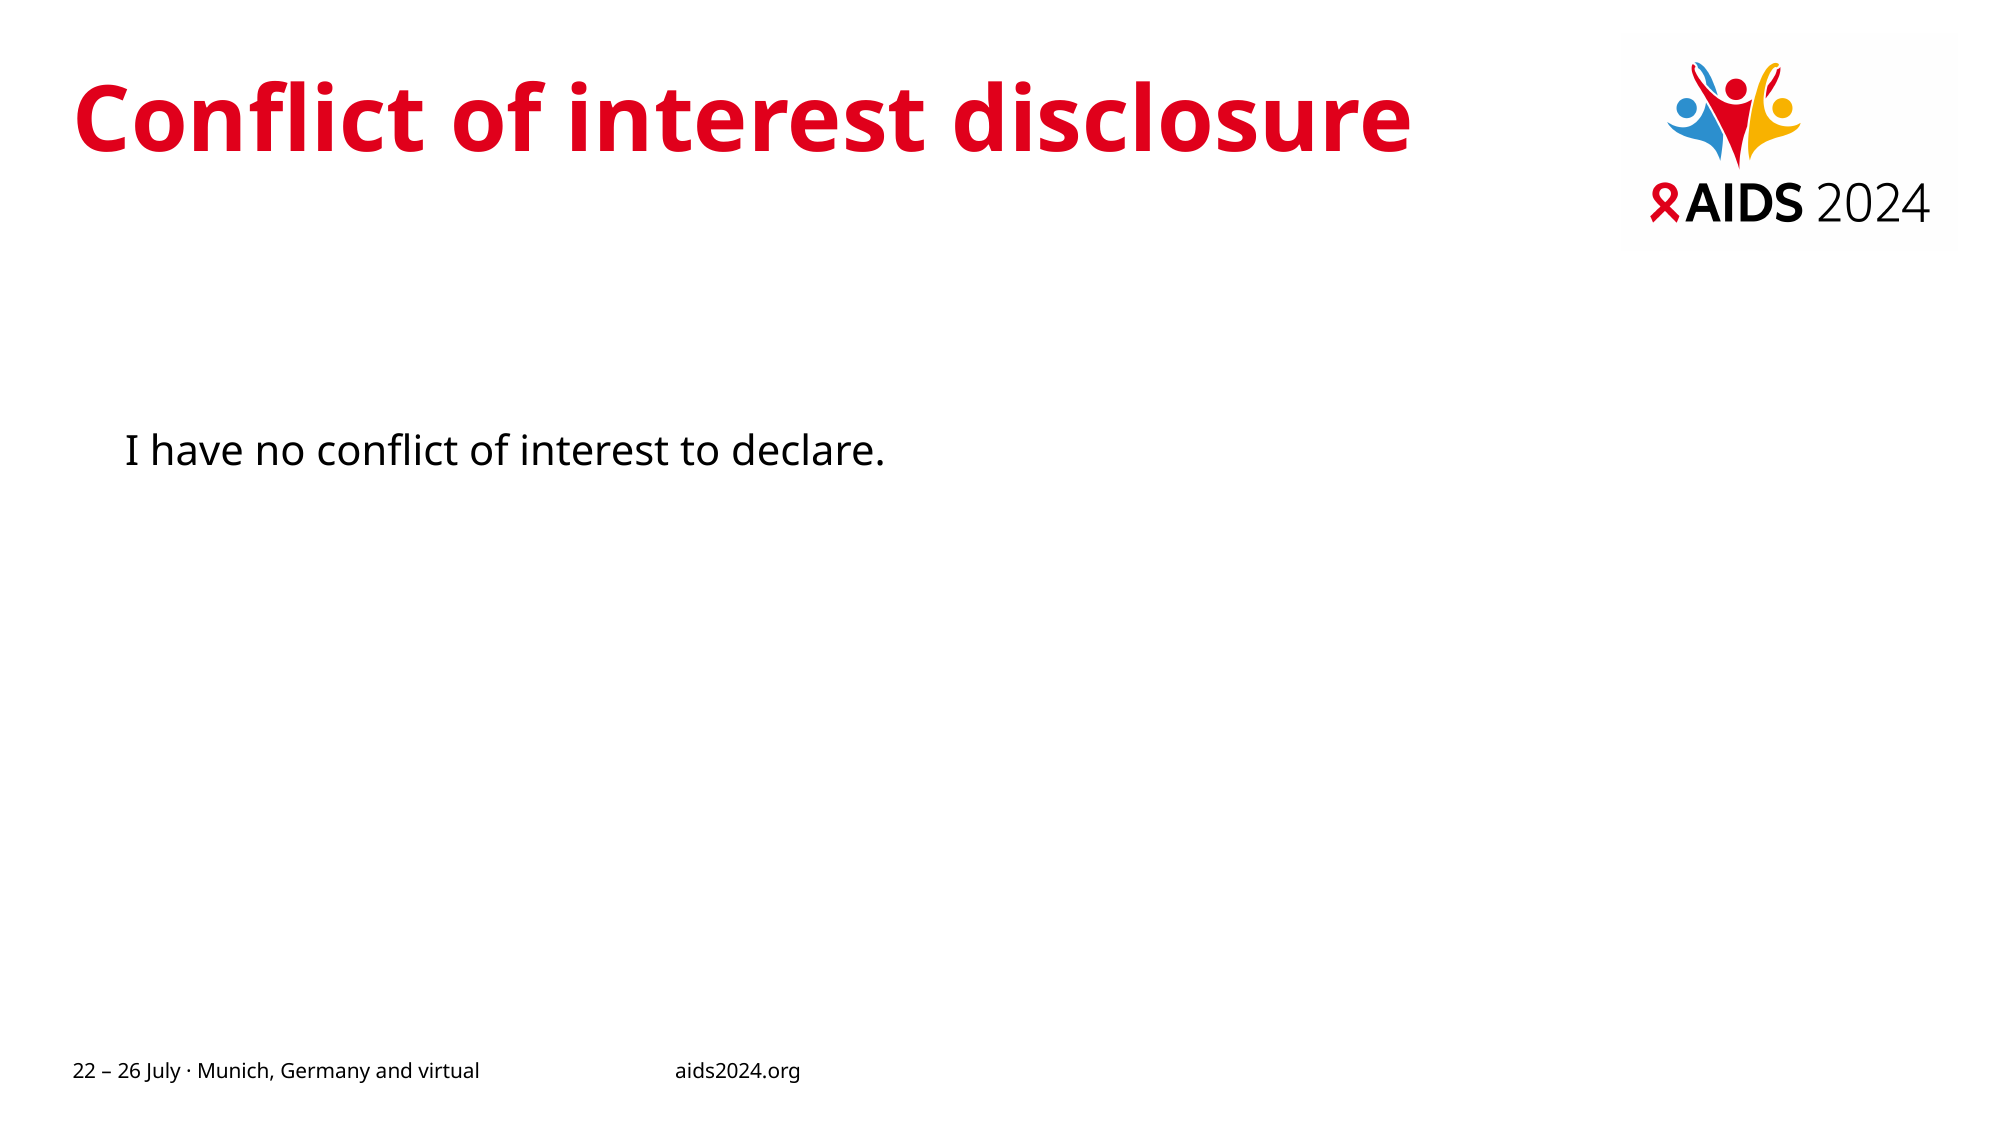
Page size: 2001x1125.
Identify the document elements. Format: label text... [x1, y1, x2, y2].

text_box I have no conflict of interest to declare. [125, 423, 1980, 474]
title Conflict of interest disclosure [72, 72, 1532, 274]
picture [1621, 33, 1958, 251]
